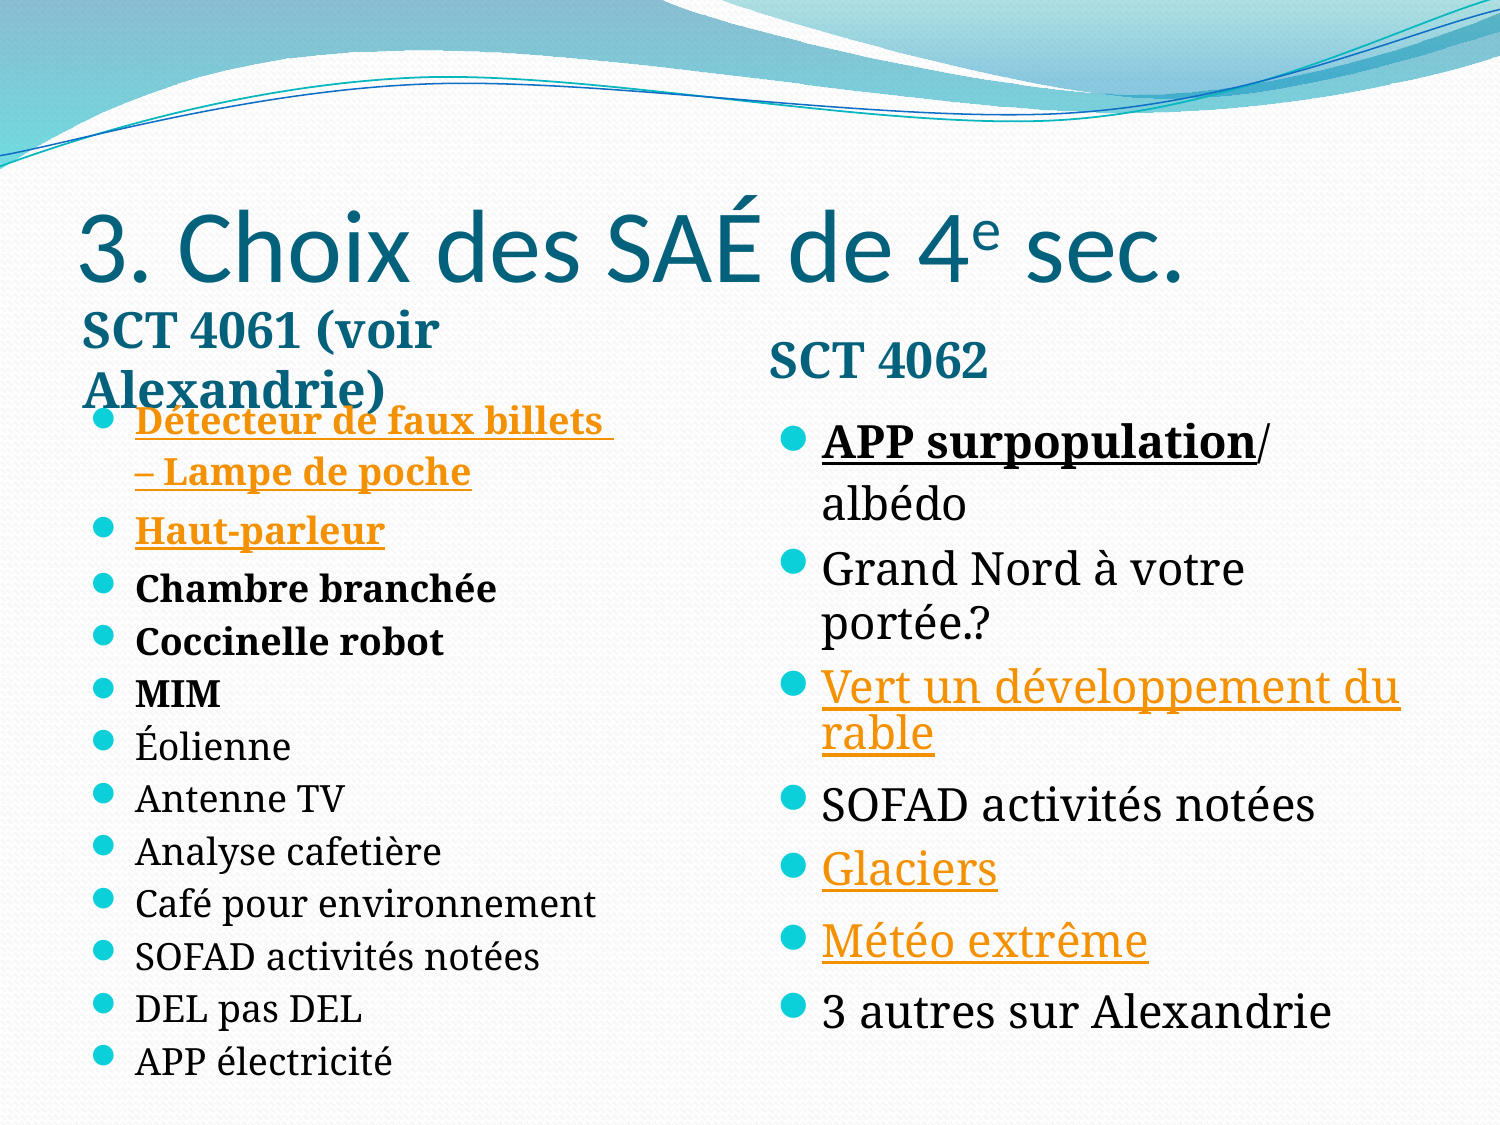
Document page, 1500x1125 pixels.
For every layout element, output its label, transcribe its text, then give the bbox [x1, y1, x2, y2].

list SCT 4061 (voir Alexandrie) [75, 304, 738, 413]
list Détecteur de faux billets – Lampe de poche Haut-parleur Chambre branchée Coccinelle robot MIM Éolienne Antenne TV Analyse cafetière Café pour environnement SOFAD activités notées DEL pas DEL APP électricité [75, 397, 727, 1094]
list SCT 4062 [761, 305, 1425, 412]
title 3. Choix des SAÉ de 4e sec. [75, 115, 1425, 303]
list APP surpopulation/albédo Grand Nord à votre portée.? Vert un développement durable SOFAD activités notées Glaciers Météo extrême 3 autres sur Alexandrie [761, 412, 1425, 1044]
